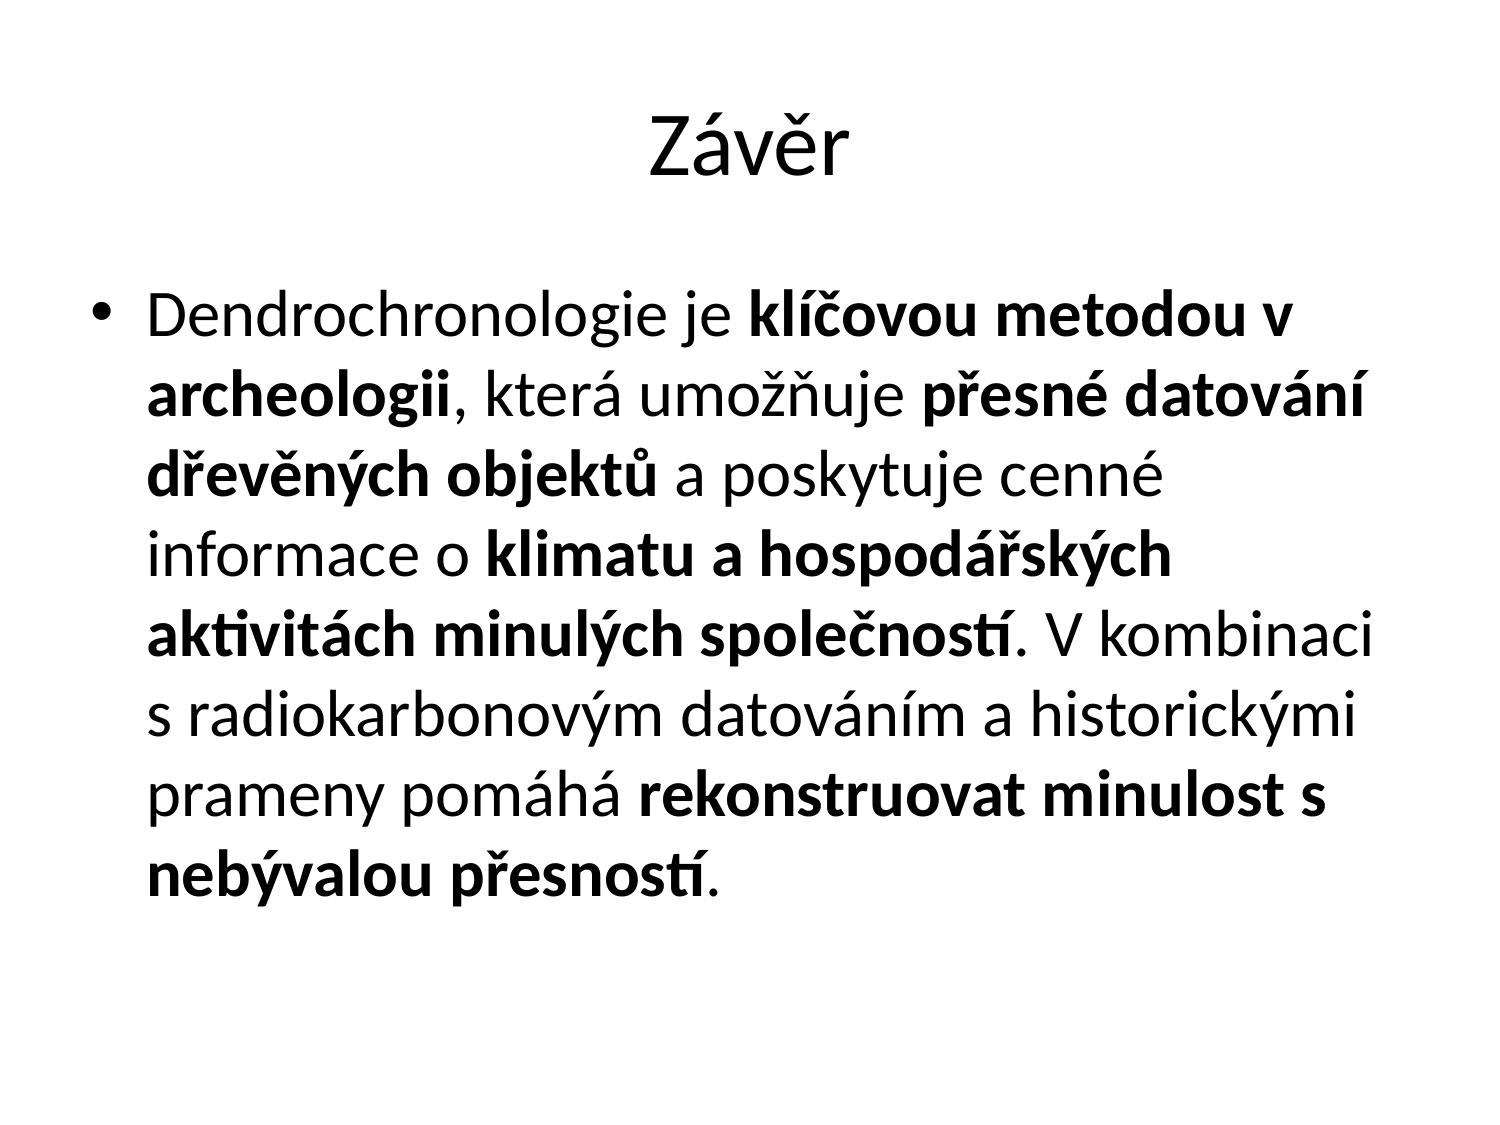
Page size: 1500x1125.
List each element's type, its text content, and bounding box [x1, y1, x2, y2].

title Závěr [75, 45, 1425, 233]
list Dendrochronologie je klíčovou metodou v archeologii, která umožňuje přesné datování dřevěných objektů a poskytuje cenné informace o klimatu a hospodářských aktivitách minulých společností. V kombinaci s radiokarbonovým datováním a historickými prameny pomáhá rekonstruovat minulost s nebývalou přesností. [75, 262, 1425, 1005]
